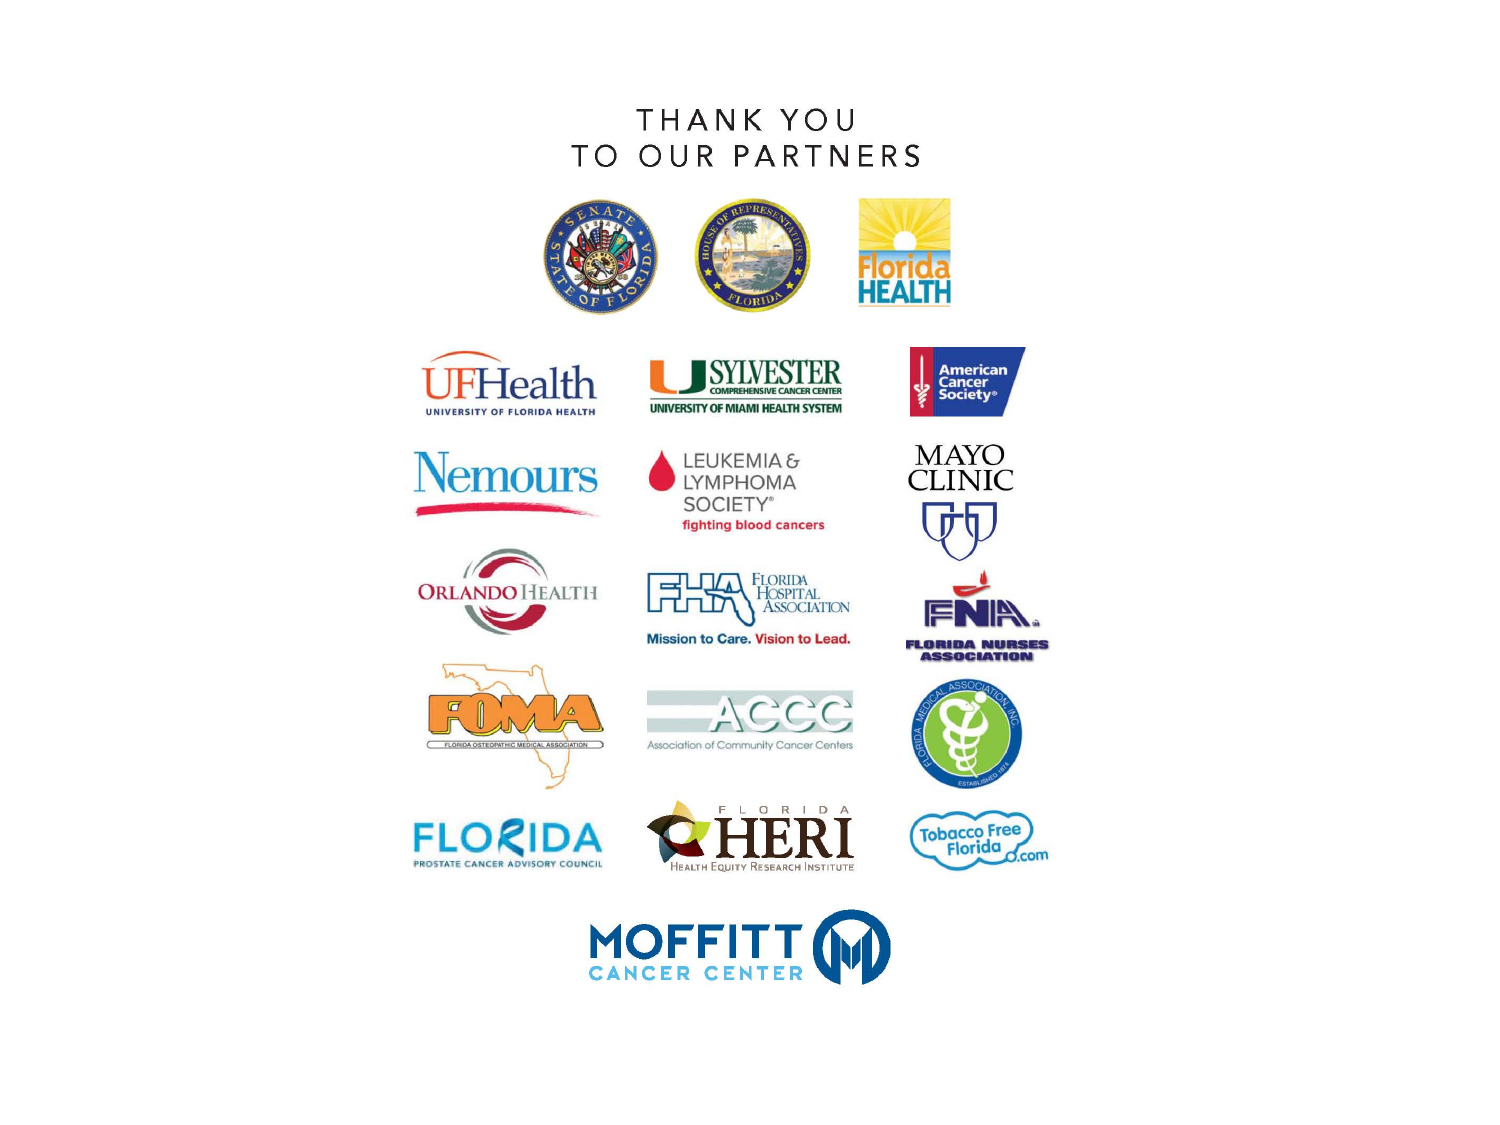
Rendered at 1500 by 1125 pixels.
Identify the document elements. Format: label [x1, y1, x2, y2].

picture [288, 37, 1203, 1103]
